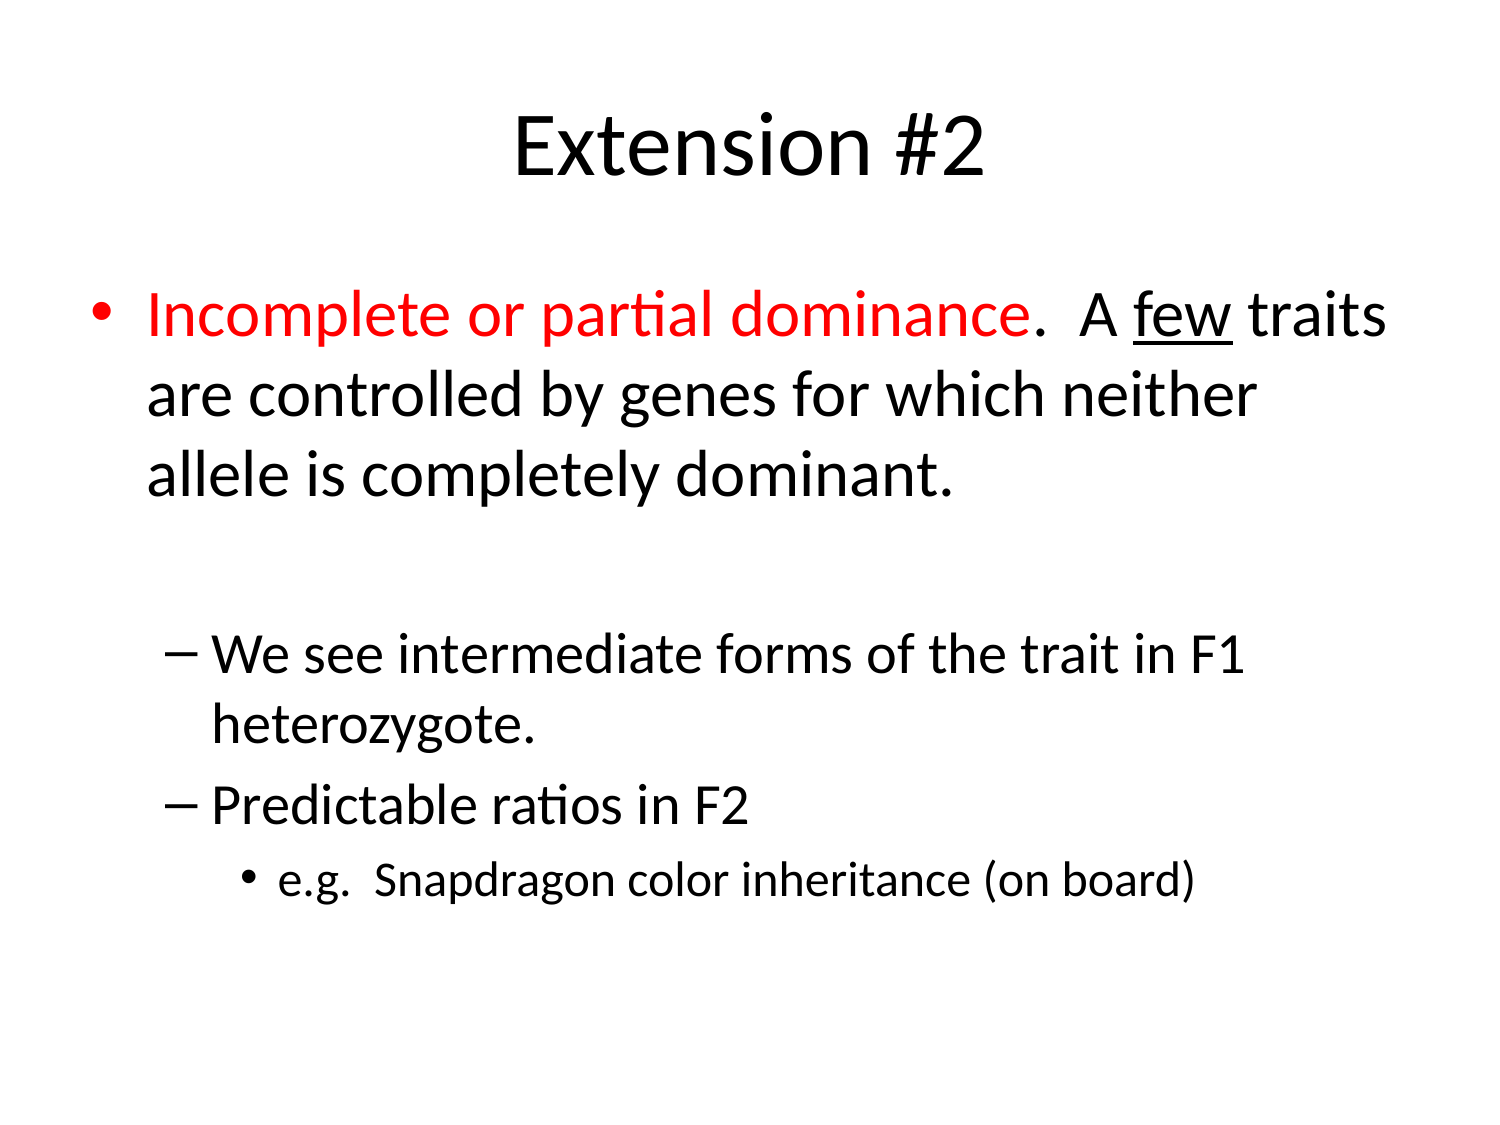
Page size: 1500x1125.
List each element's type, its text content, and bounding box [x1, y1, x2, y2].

list Incomplete or partial dominance. A few traits are controlled by genes for which neither allele is completely dominant. We see intermediate forms of the trait in F1 heterozygote. Predictable ratios in F2 e.g. Snapdragon color inheritance (on board) [75, 262, 1425, 1005]
title Extension #2 [75, 45, 1425, 233]
